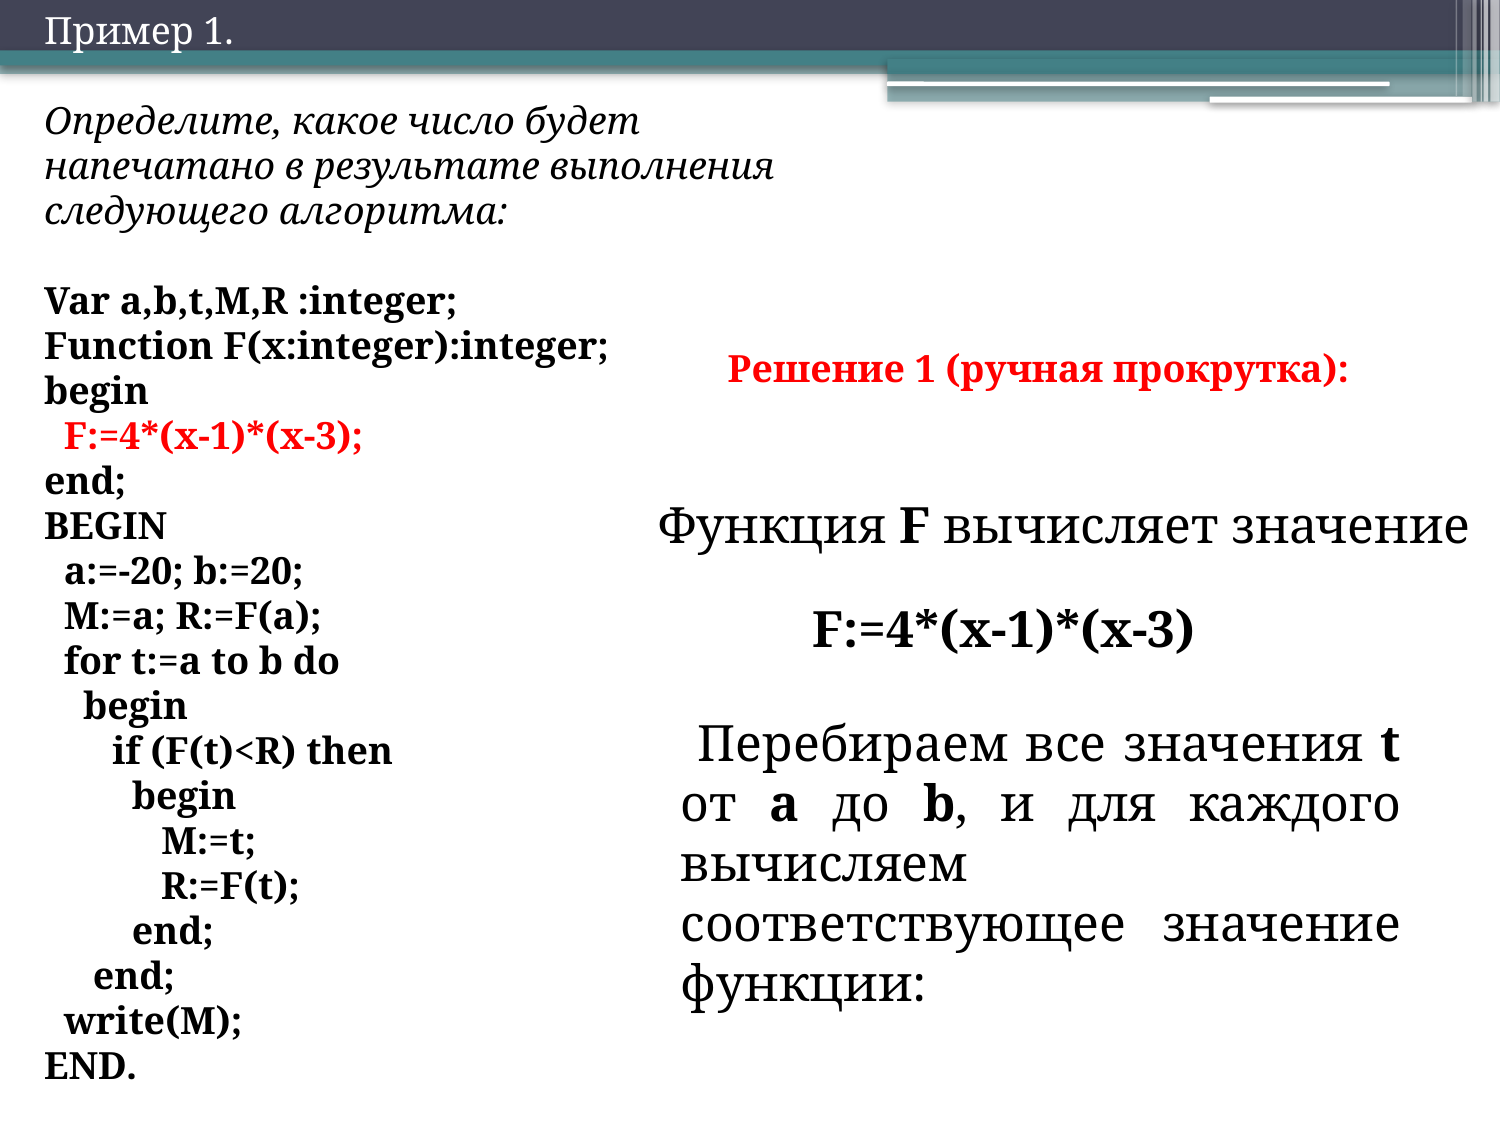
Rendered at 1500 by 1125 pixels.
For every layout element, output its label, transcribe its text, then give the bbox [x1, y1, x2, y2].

text_box Перебираем все значения t от a до b, и для каждого вычисляем соответствующее значение функции: [665, 704, 1416, 1019]
text_box Решение 1 (ручная прокрутка): [713, 338, 1416, 443]
text_box Определите, какое число будет напечатано в результате выполнения следующего алгоритма: Var a,b,t,M,R :integer; Function F(x:integer):integer; begin F:=4*(x-1)*(x-3); end; BEGIN a:=-20; b:=20; M:=a; R:=F(a); for t:=a to b do begin if (F(t)<R) then begin M:=t; R:=F(t); end; end; write(M); END. [29, 89, 869, 1095]
text_box Функция F вычисляет значение [643, 486, 1486, 562]
text_box Пример 1. [29, 0, 432, 60]
text_box F:=4*(x-1)*(x-3) [797, 590, 1294, 665]
